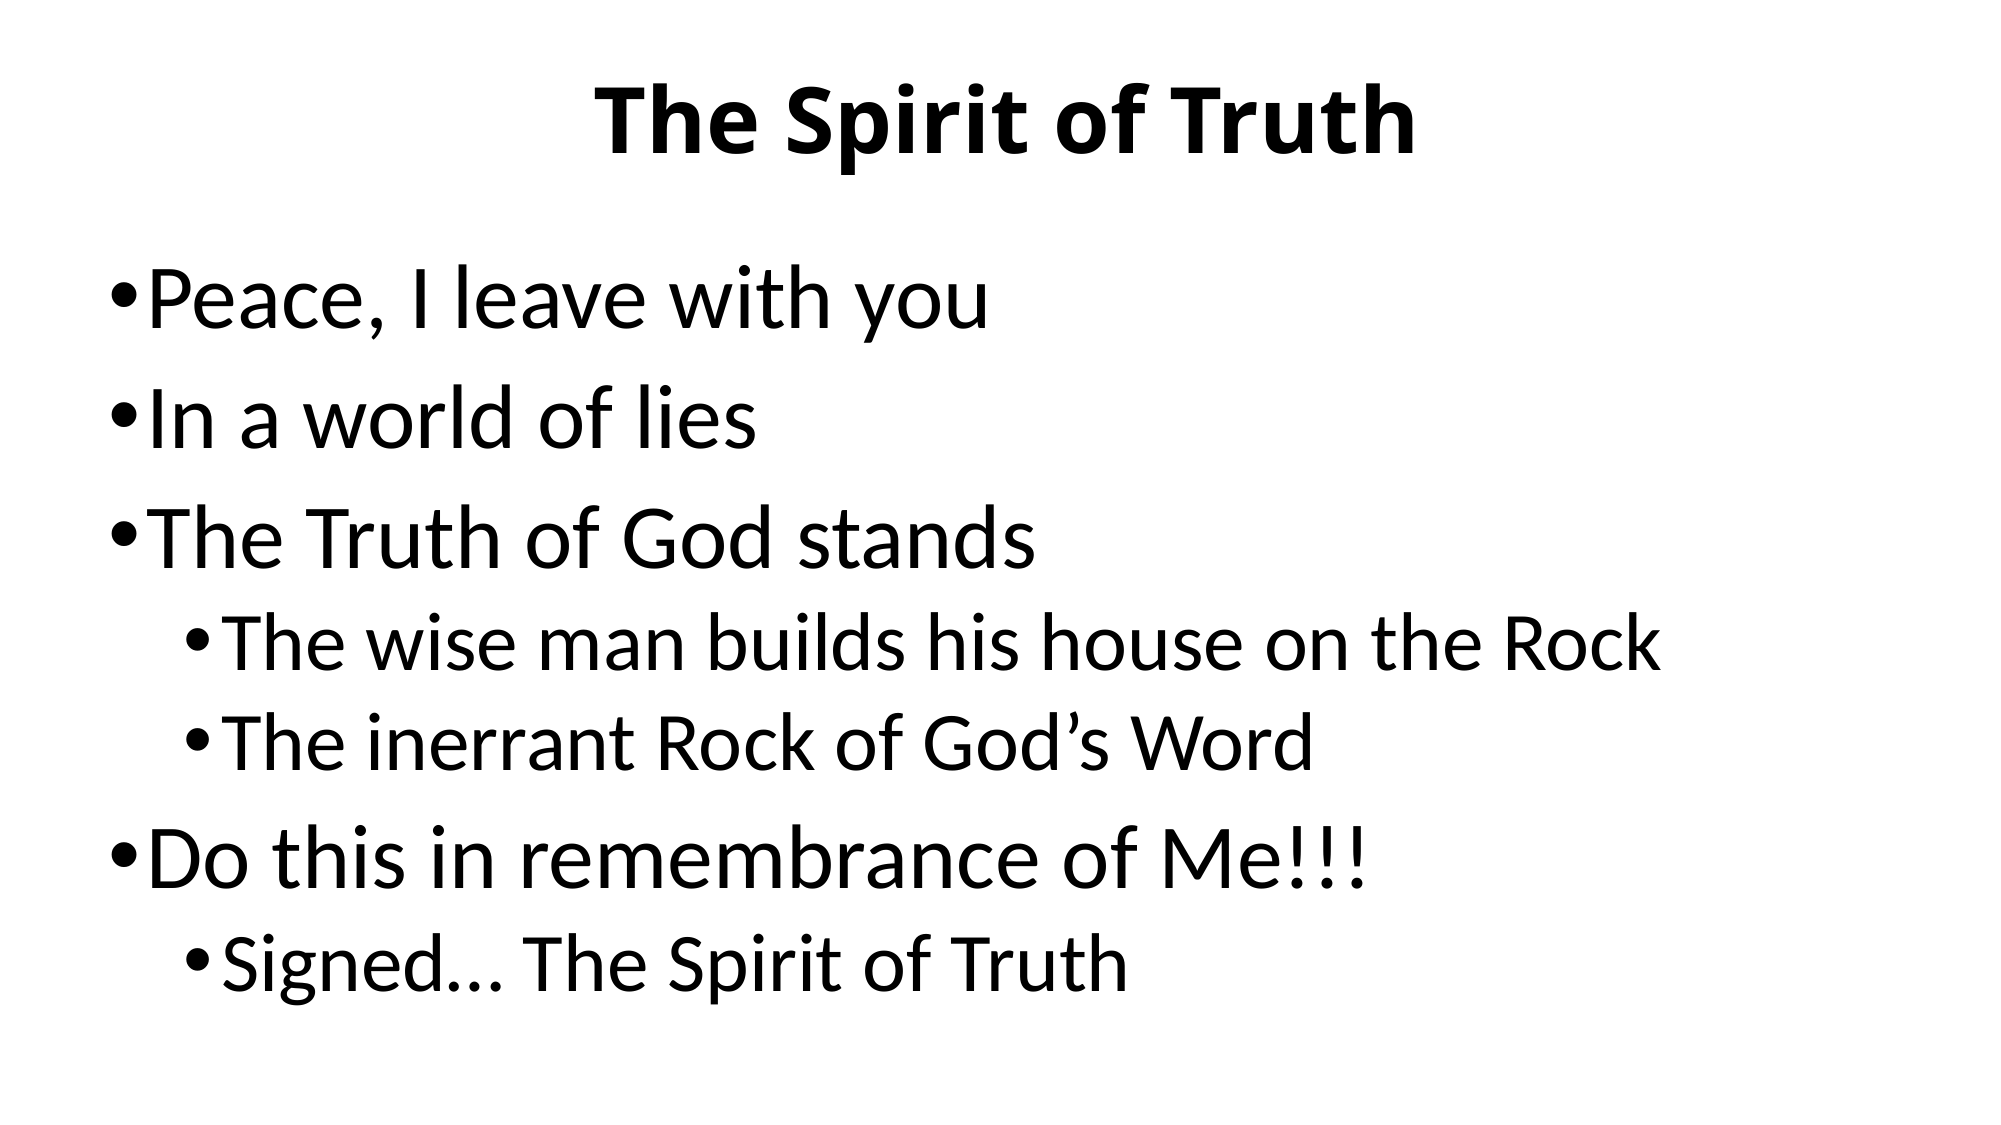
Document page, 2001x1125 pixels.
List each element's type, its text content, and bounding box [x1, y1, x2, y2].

title The Spirit of Truth [93, 41, 1920, 207]
list Peace, I leave with you In a world of lies The Truth of God stands The wise man builds his house on the Rock The inerrant Rock of God’s Word Do this in remembrance of Me!!! Signed… The Spirit of Truth [93, 242, 1920, 1125]
